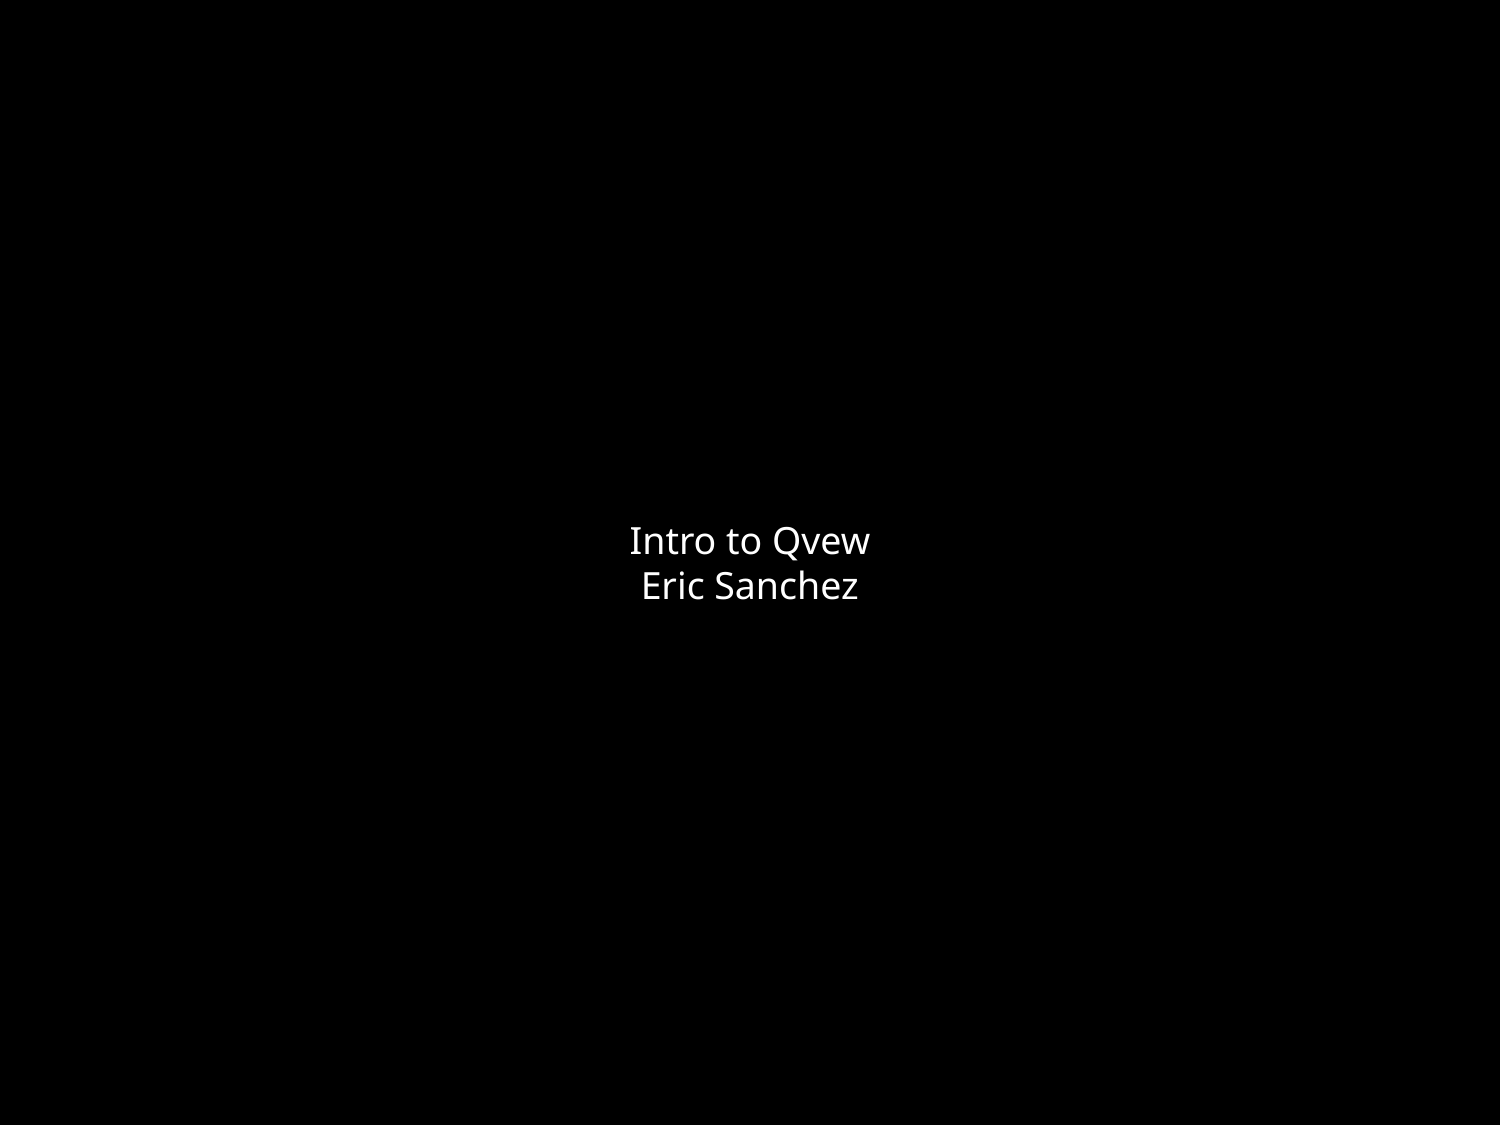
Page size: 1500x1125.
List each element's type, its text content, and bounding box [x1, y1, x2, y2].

text_box Intro to Qvew Eric Sanchez [614, 509, 886, 615]
